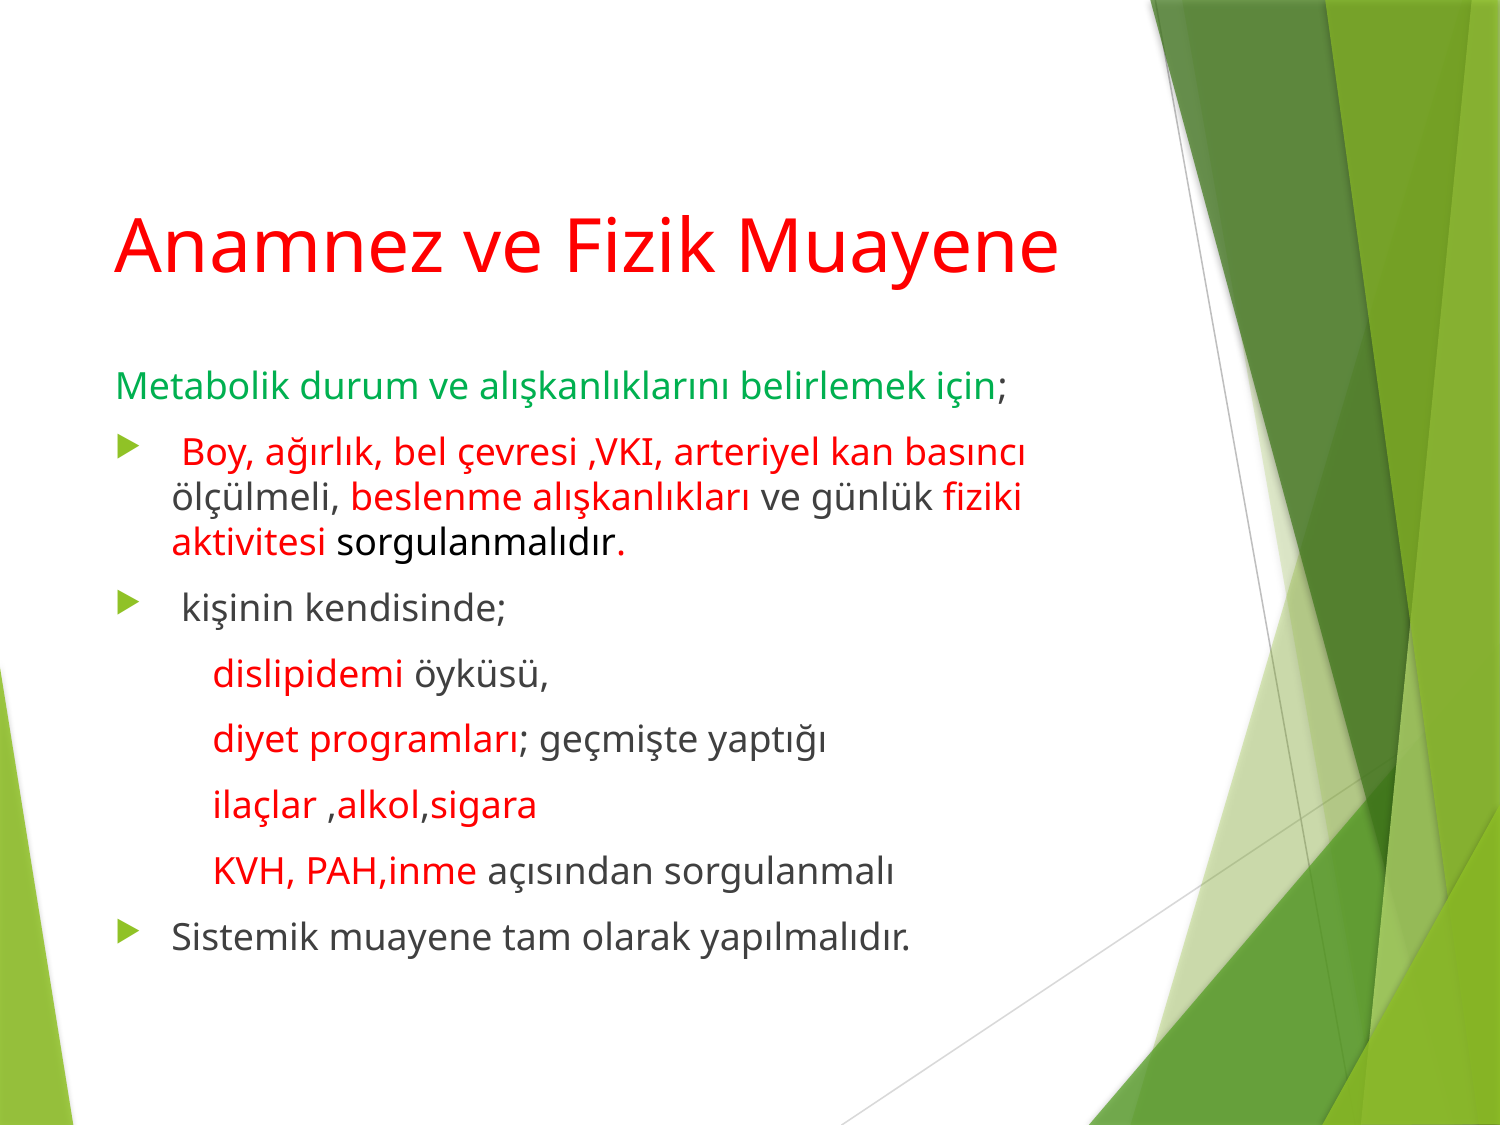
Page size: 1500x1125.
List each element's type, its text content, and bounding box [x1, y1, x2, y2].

list Metabolik durum ve alışkanlıklarını belirlemek için; Boy, ağırlık, bel çevresi ,VKI, arteriyel kan basıncı ölçülmeli, beslenme alışkanlıkları ve günlük fiziki aktivitesi sorgulanmalıdır. kişinin kendisinde; dislipidemi öyküsü, diyet programları; geçmişte yaptığı ilaçlar ,alkol,sigara KVH, PAH,inme açısından sorgulanmalı Sistemik muayene tam olarak yapılmalıdır. [99, 354, 1142, 992]
title Anamnez ve Fizik Muayene [99, 99, 1142, 317]
